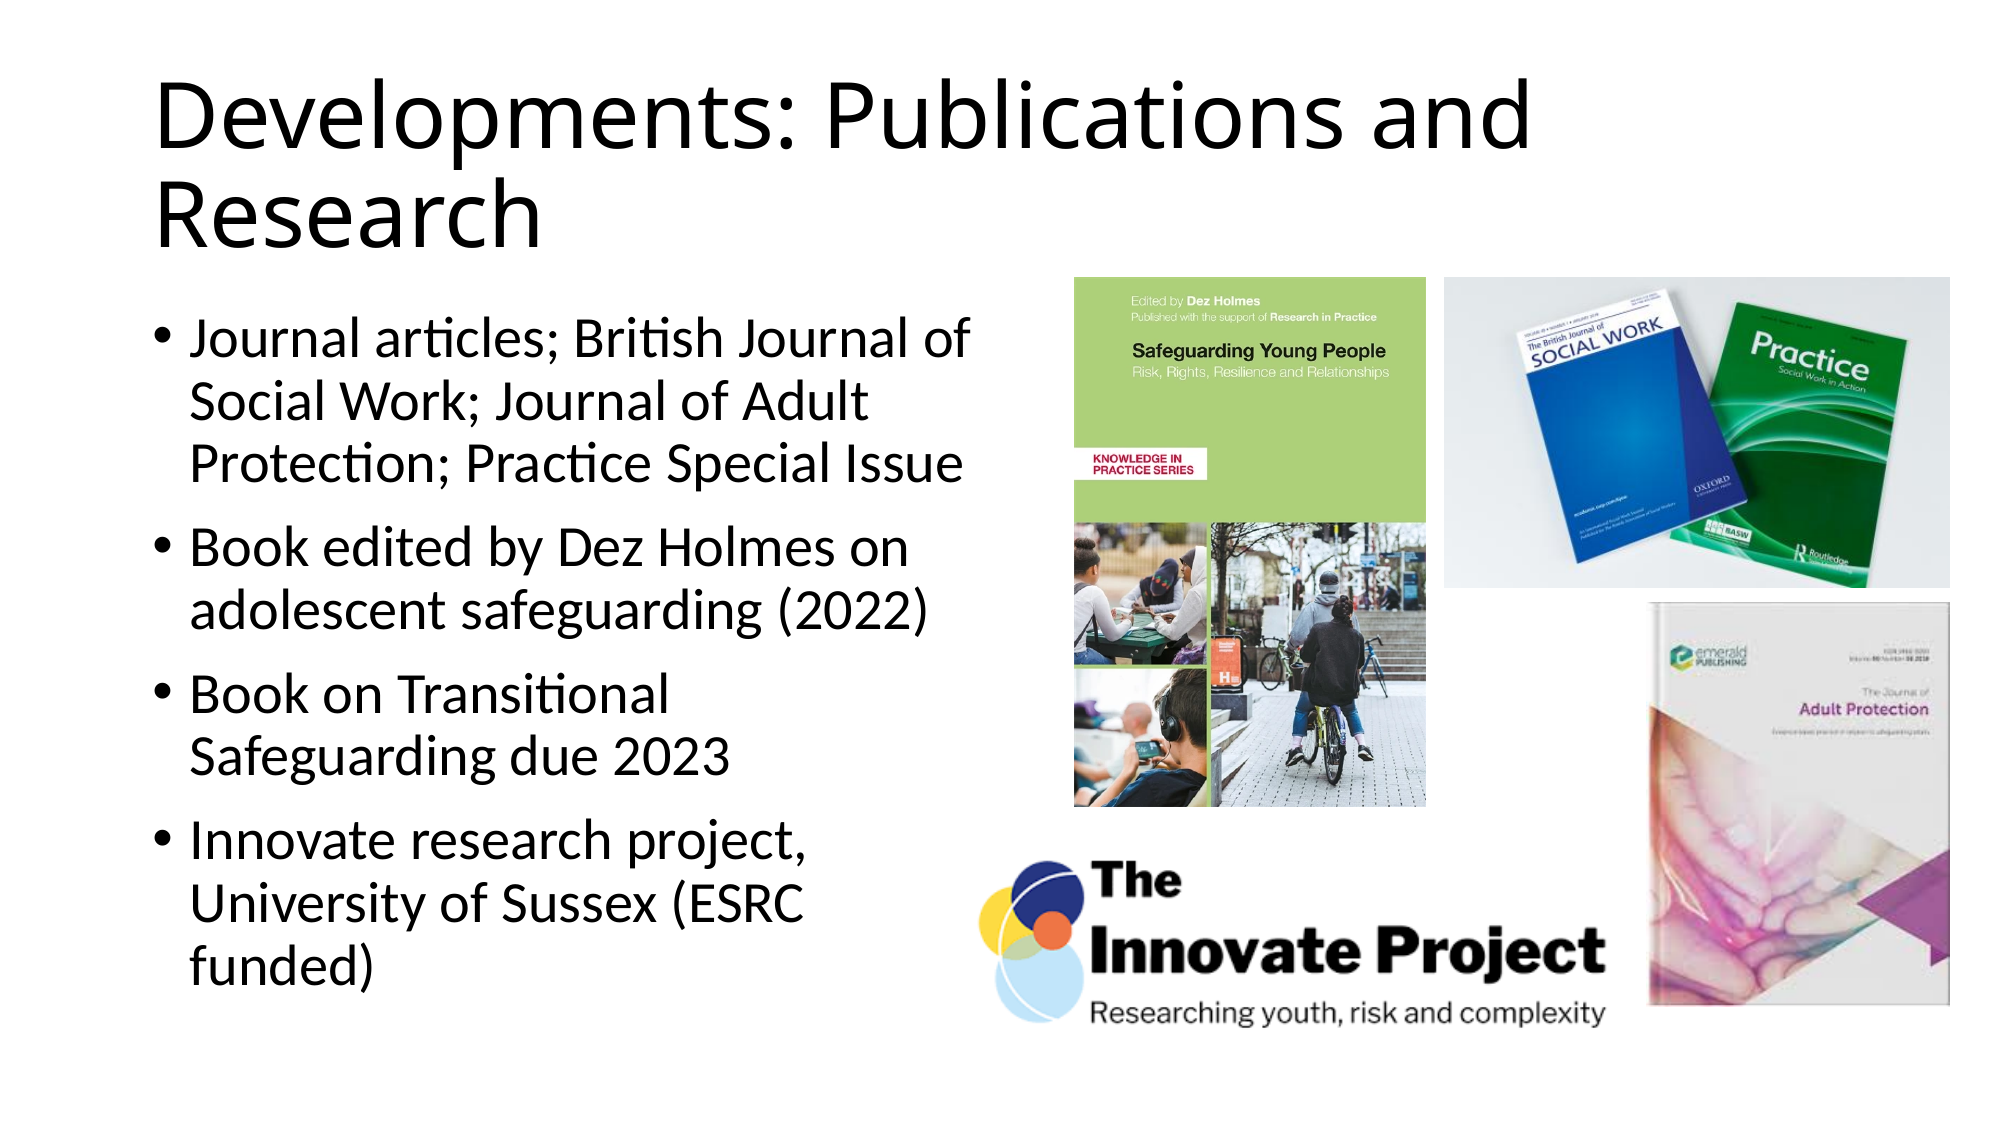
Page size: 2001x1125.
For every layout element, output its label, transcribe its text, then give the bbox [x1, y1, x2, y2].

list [1074, 277, 1426, 807]
picture [1444, 277, 1950, 588]
title Developments: Publications and Research [137, 59, 1863, 278]
picture [970, 847, 1618, 1039]
list Journal articles; British Journal of Social Work; Journal of Adult Protection; Practice Special Issue Book edited by Dez Holmes on adolescent safeguarding (2022) Book on Transitional Safeguarding due 2023 Innovate research project, University of Sussex (ESRC funded) [137, 299, 988, 1014]
picture [1646, 602, 1950, 1007]
